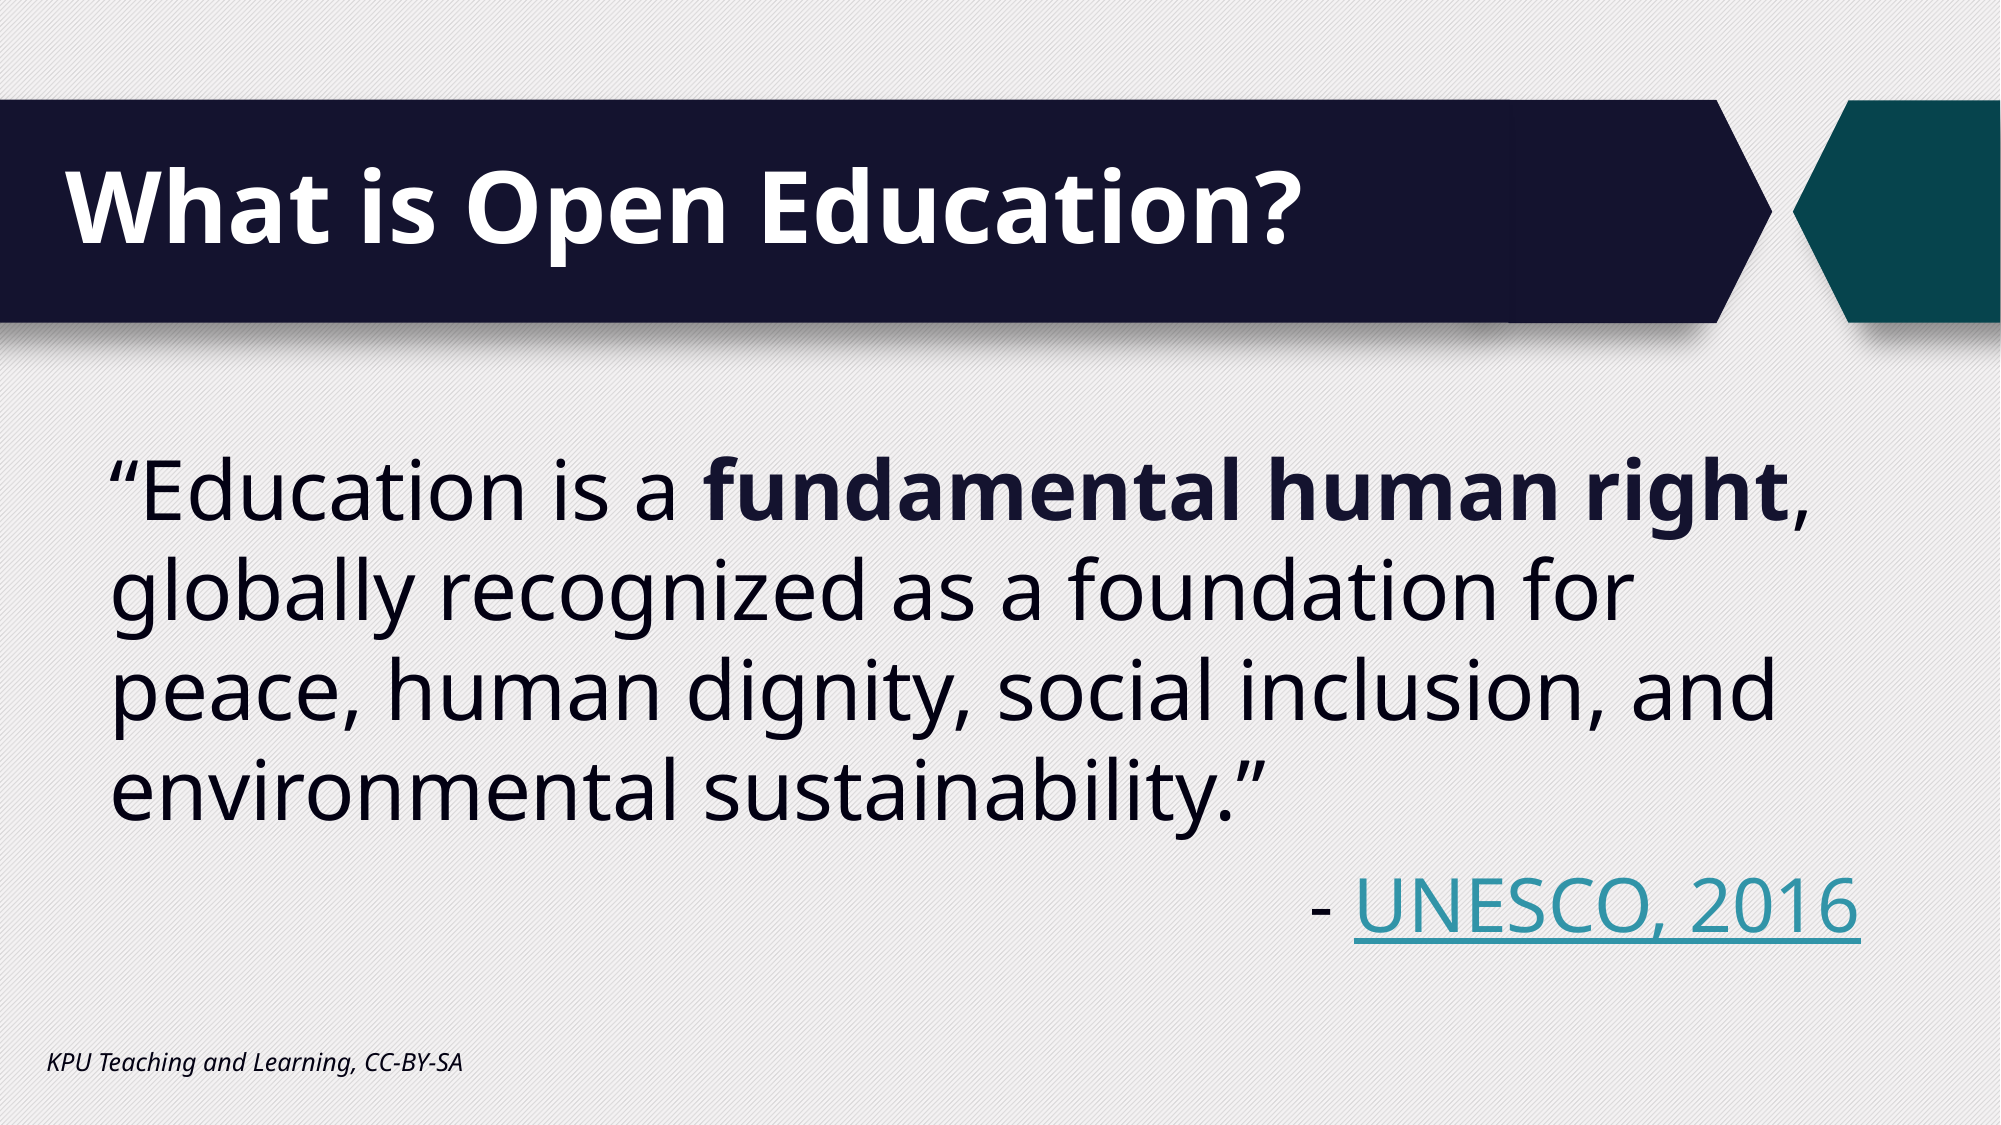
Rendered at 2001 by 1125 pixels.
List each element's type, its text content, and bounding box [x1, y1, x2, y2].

list “Education is a fundamental human right, globally recognized as a foundation for peace, human dignity, social inclusion, and environmental sustainability.” - UNESCO, 2016 [94, 388, 1906, 1000]
title What is Open Education? [50, 122, 1689, 300]
footer KPU Teaching and Learning, CC-BY-SA [31, 1033, 1159, 1094]
